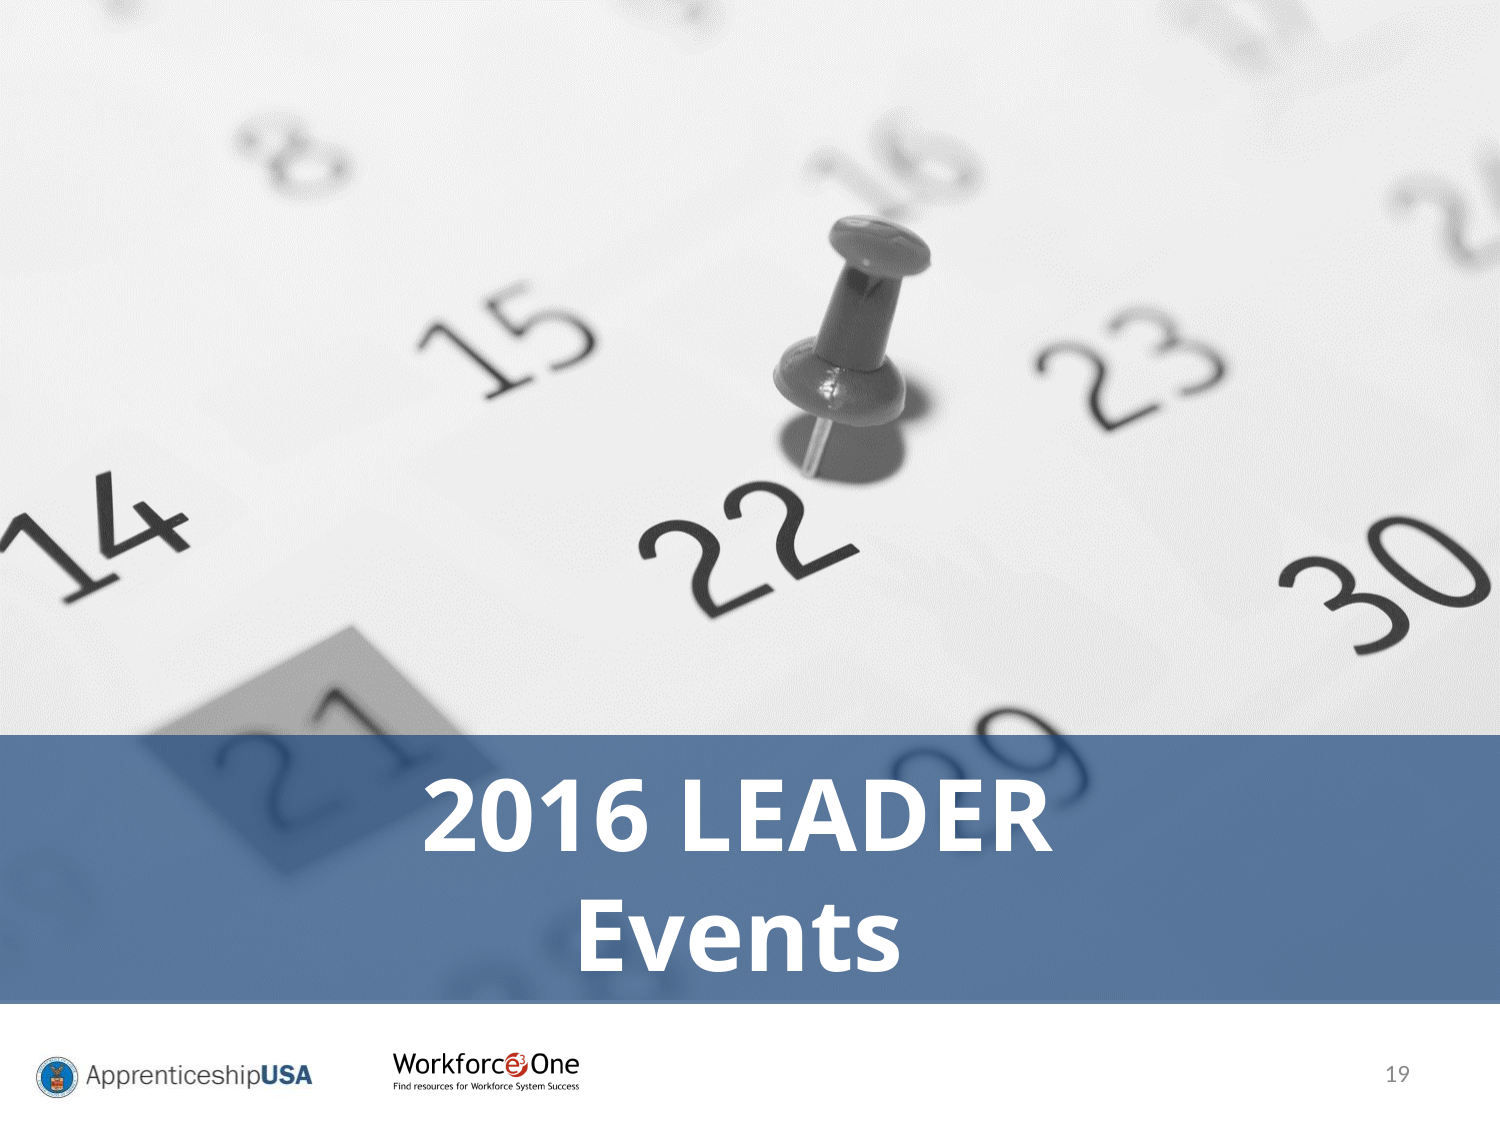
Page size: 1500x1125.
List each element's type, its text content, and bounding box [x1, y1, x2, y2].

slide_number 19 [1074, 1042, 1425, 1103]
picture [377, 1018, 595, 1125]
picture [23, 1049, 329, 1105]
picture [0, 0, 1500, 1001]
